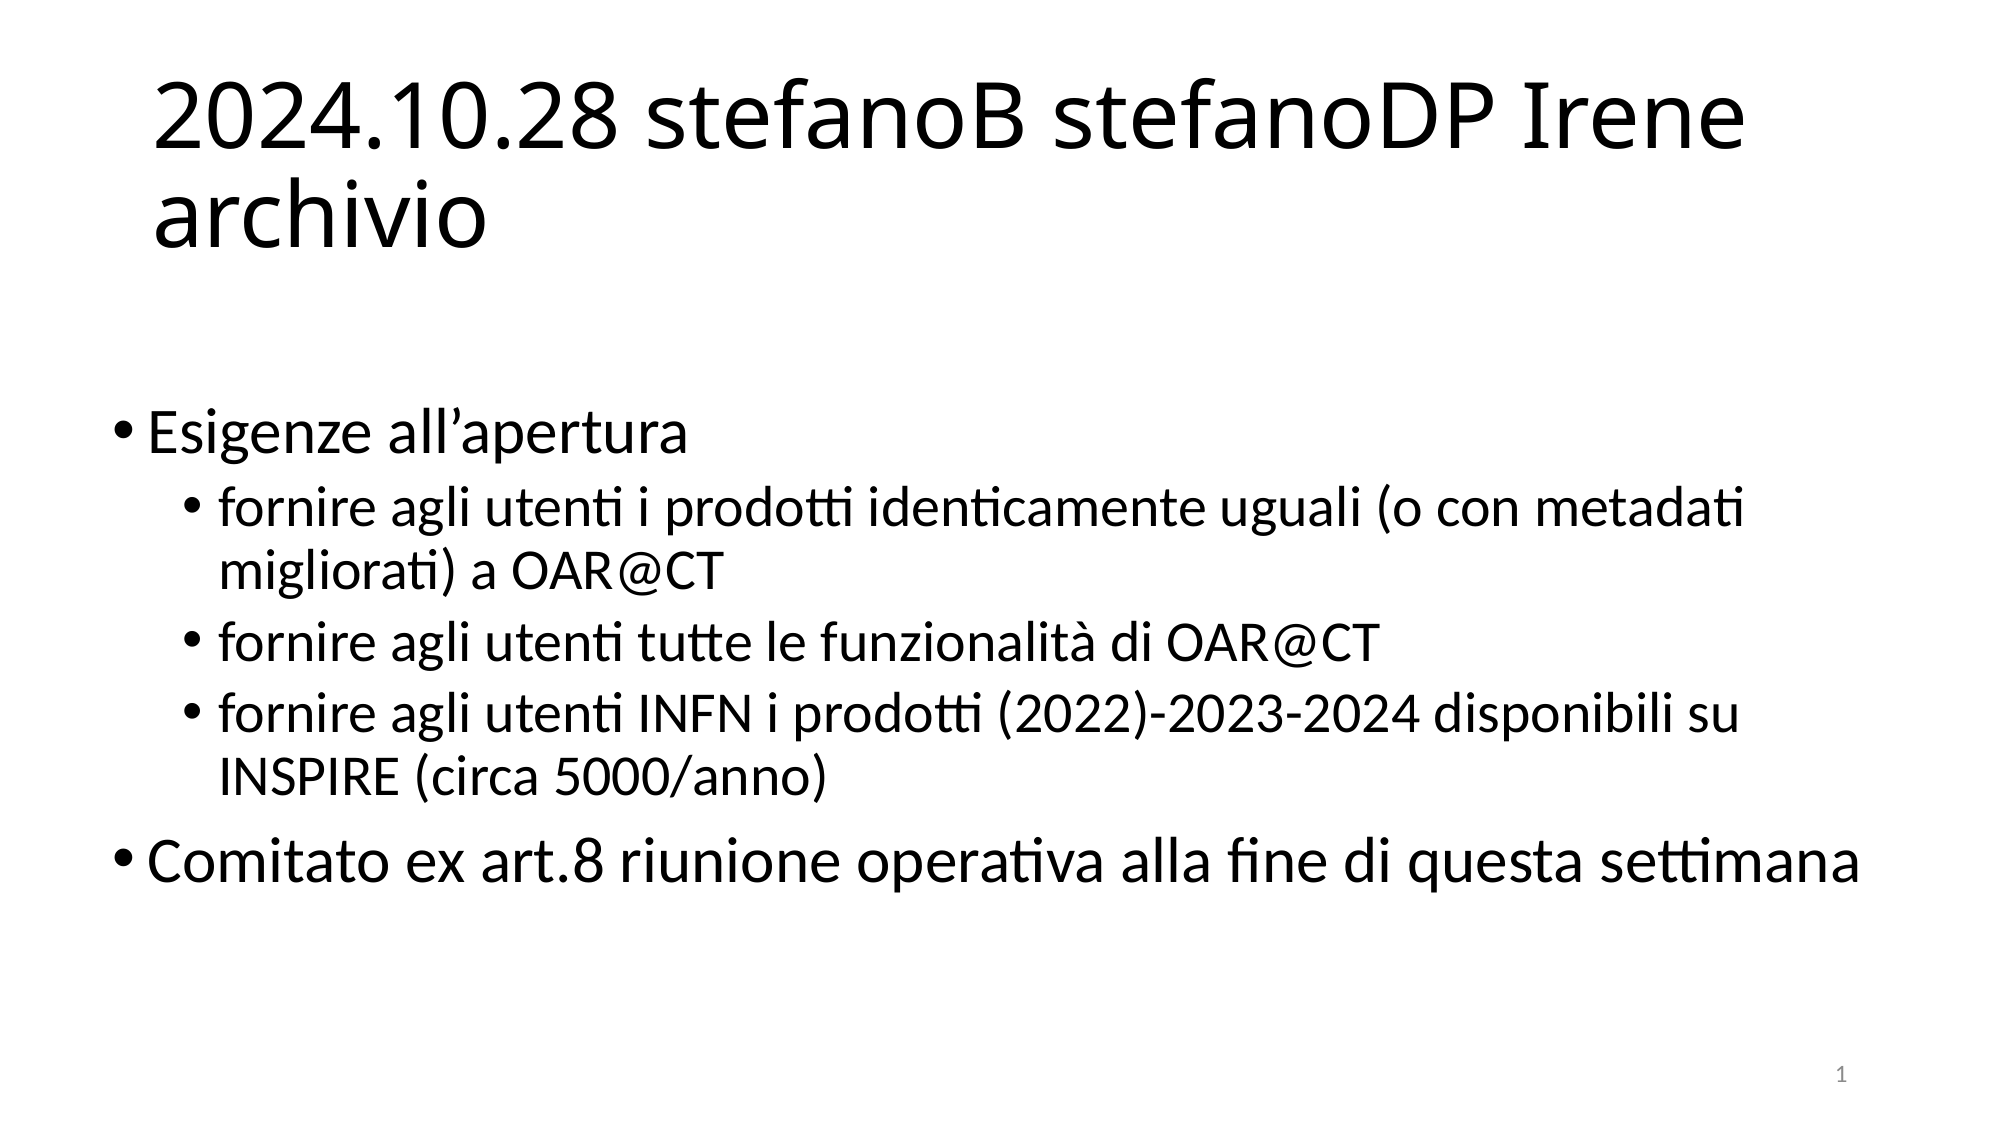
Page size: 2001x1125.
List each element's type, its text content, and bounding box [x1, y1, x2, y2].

title 2024.10.28 stefanoB stefanoDP Irene archivio [137, 59, 1863, 278]
list Esigenze all’apertura fornire agli utenti i prodotti identicamente uguali (o con metadati migliorati) a OAR@CT fornire agli utenti tutte le funzionalità di OAR@CT fornire agli utenti INFN i prodotti (2022)-2023-2024 disponibili su INSPIRE (circa 5000/anno) Comitato ex art.8 riunione operativa alla fine di questa settimana [97, 389, 1889, 958]
slide_number 1 [1412, 1042, 1863, 1103]
